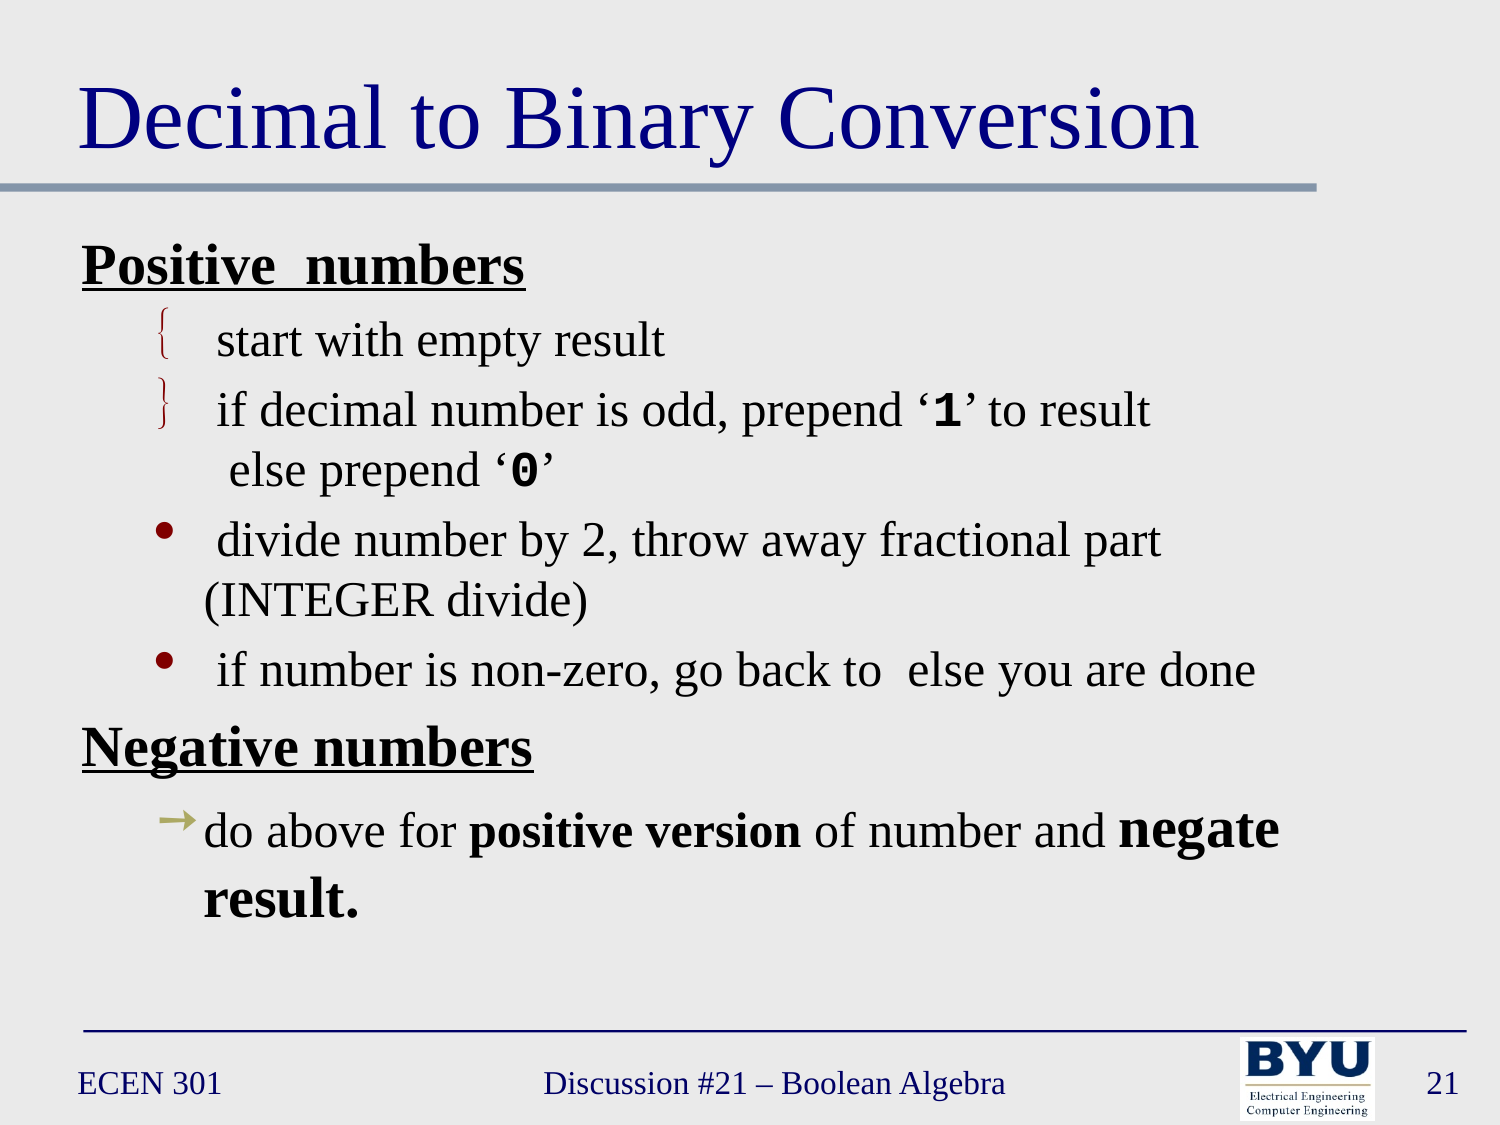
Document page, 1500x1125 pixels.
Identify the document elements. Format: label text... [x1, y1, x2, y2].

footer Discussion #21 – Boolean Algebra [487, 1049, 1063, 1113]
picture [1240, 1037, 1375, 1049]
slide_number 21 [1162, 1049, 1476, 1113]
picture [1240, 1113, 1375, 1121]
slide_number ECEN 301 [62, 1049, 388, 1113]
title Decimal to Binary Conversion [62, 24, 1438, 176]
list Positive numbers start with empty result if decimal number is odd, prepend ‘1’ to result else prepend ‘0’ divide number by 2, throw away fractional part (INTEGER divide) if number is non-zero, go back to  else you are done Negative numbers do above for positive version of number and negate result. [66, 218, 1438, 440]
